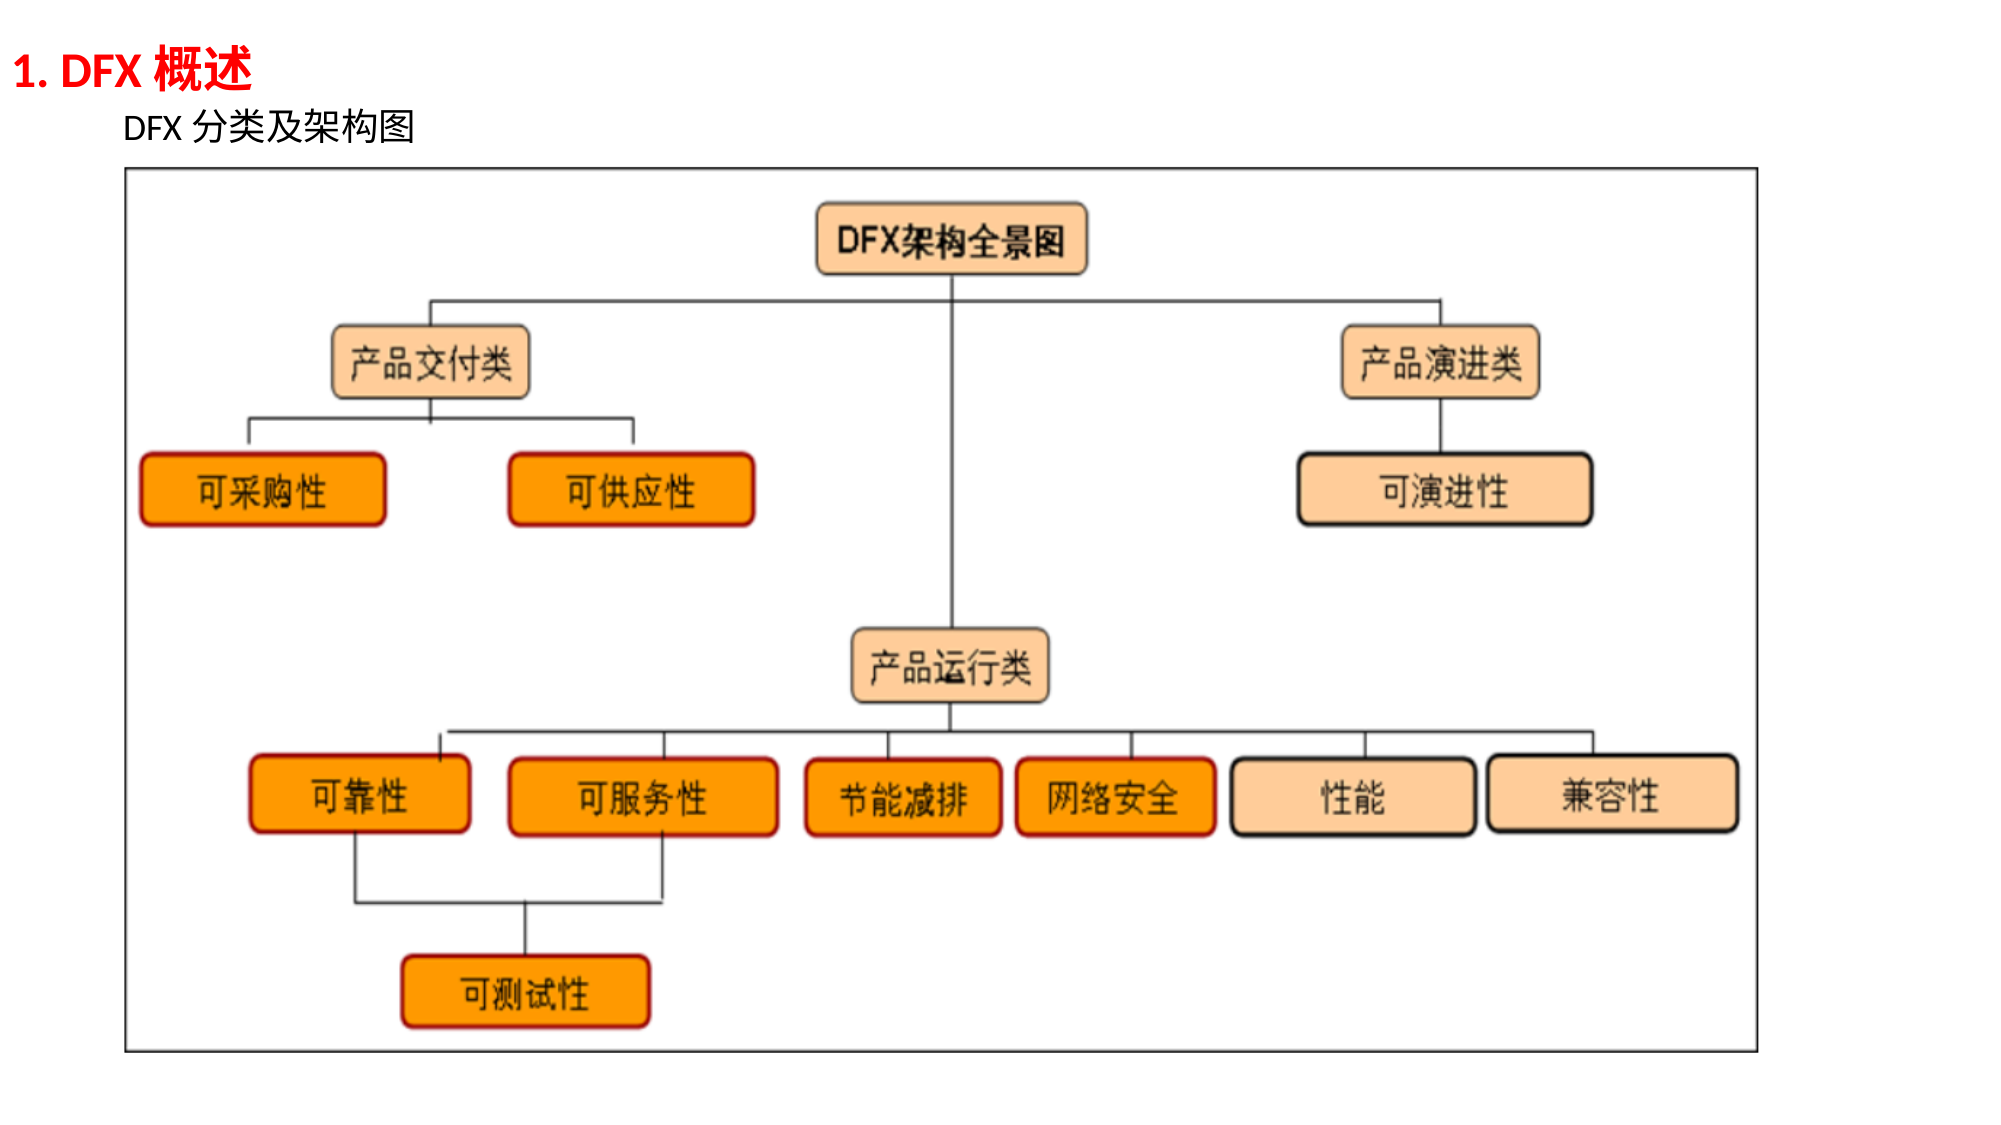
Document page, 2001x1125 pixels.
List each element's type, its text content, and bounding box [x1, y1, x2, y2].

text_box DFX分类及架构图 [57, 95, 432, 156]
picture [113, 156, 1776, 1070]
text_box 1. DFX概述 [0, 0, 269, 105]
